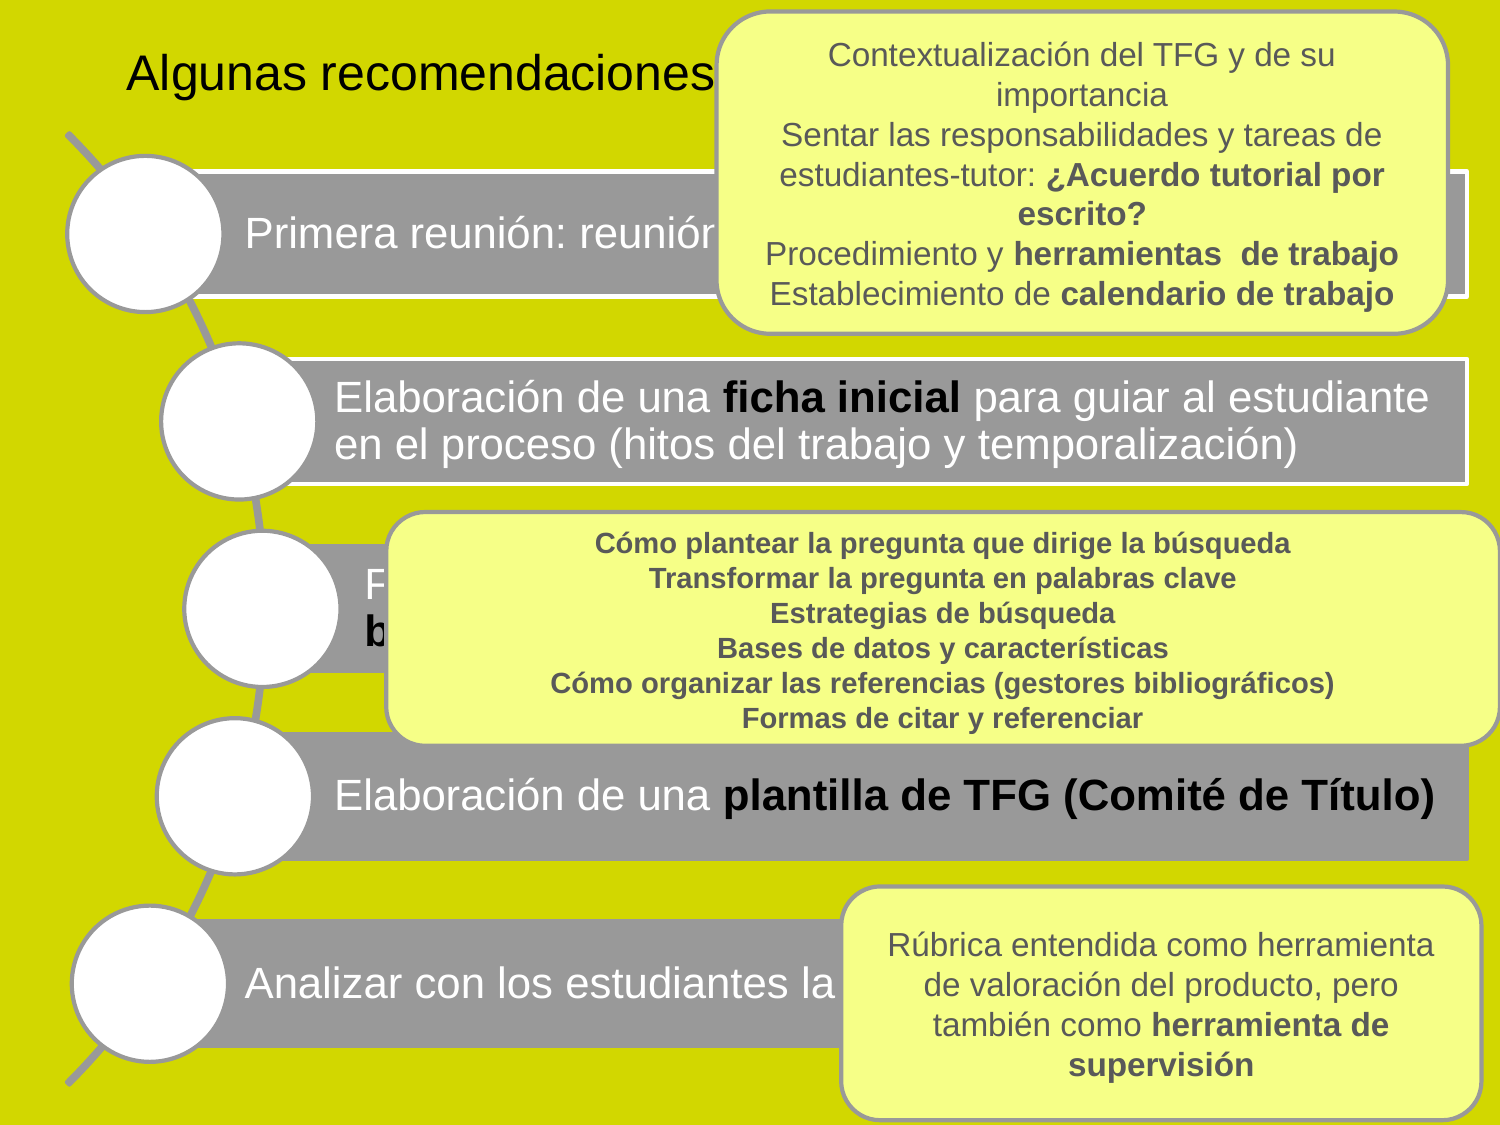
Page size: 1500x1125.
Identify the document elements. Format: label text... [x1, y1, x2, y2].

text_box Contextualización del TFG y de su importancia Sentar las responsabilidades y tareas de estudiantes-tutor: ¿Acuerdo tutorial por escrito? Procedimiento y herramientas de trabajo Establecimiento de calendario de trabajo [714, 9, 1451, 107]
text_box Algunas recomendaciones [112, 33, 724, 107]
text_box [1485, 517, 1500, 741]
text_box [51, 108, 1482, 1109]
text_box Rúbrica entendida como herramienta de valoración del producto, pero también como herramienta de supervisión [859, 1117, 1463, 1123]
